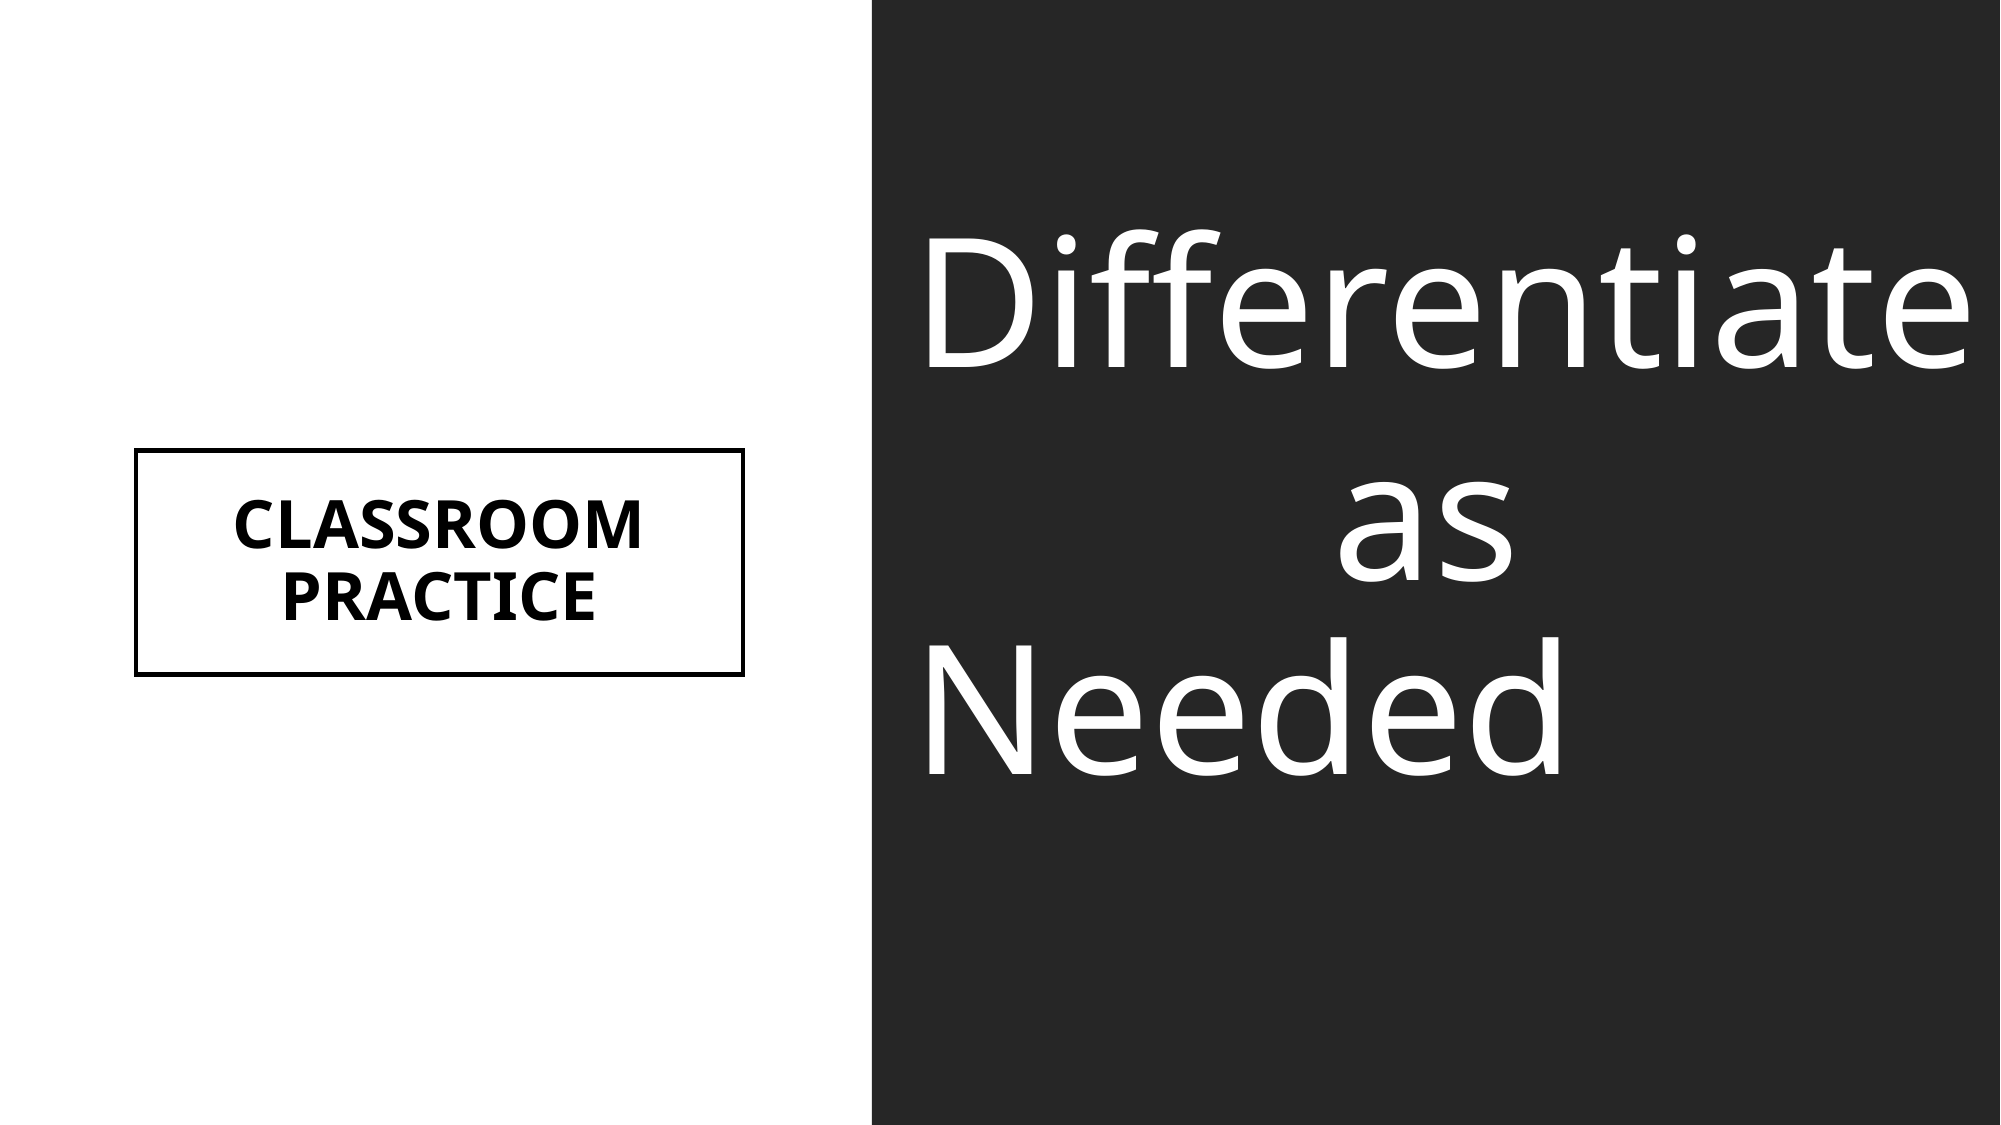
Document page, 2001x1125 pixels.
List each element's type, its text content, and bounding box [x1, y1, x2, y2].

title CLASSROOM PRACTICE [136, 450, 743, 675]
text_box [871, 0, 2000, 1125]
list Differentiate as Needed [896, 131, 2000, 994]
